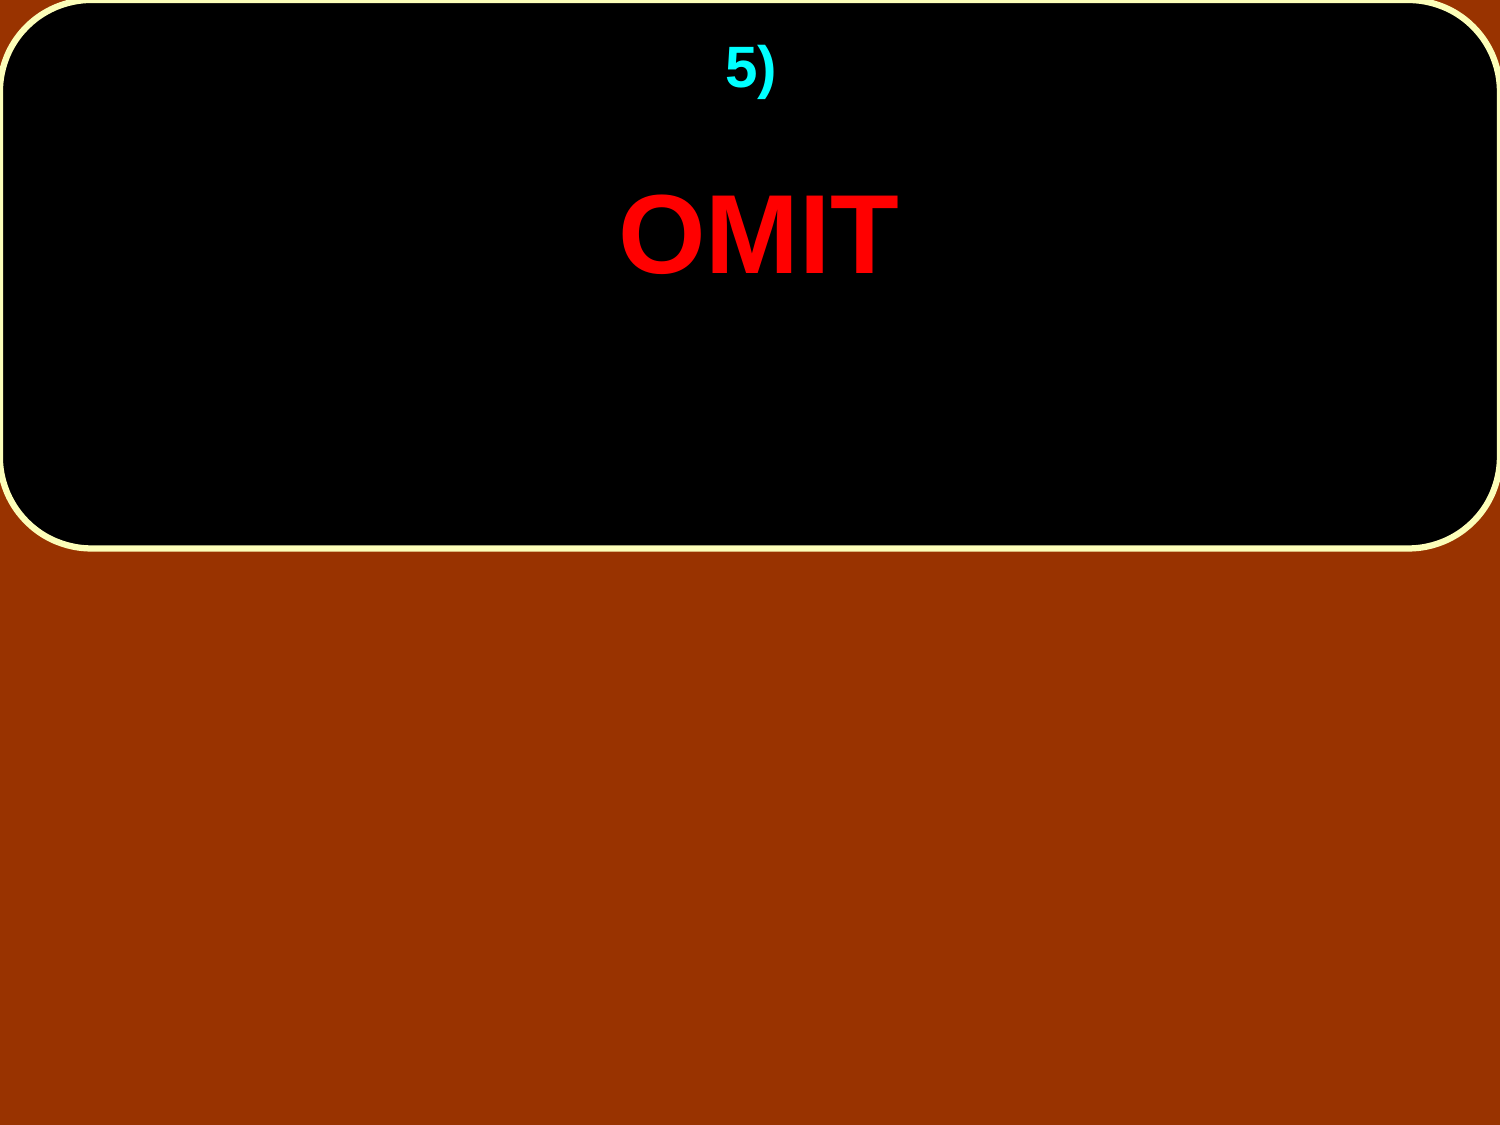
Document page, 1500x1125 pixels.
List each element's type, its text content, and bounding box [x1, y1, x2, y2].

text_box [0, 0, 152, 113]
title 5) [152, 0, 1350, 138]
list OMIT [0, 113, 1453, 531]
text_box [37, 0, 1500, 549]
